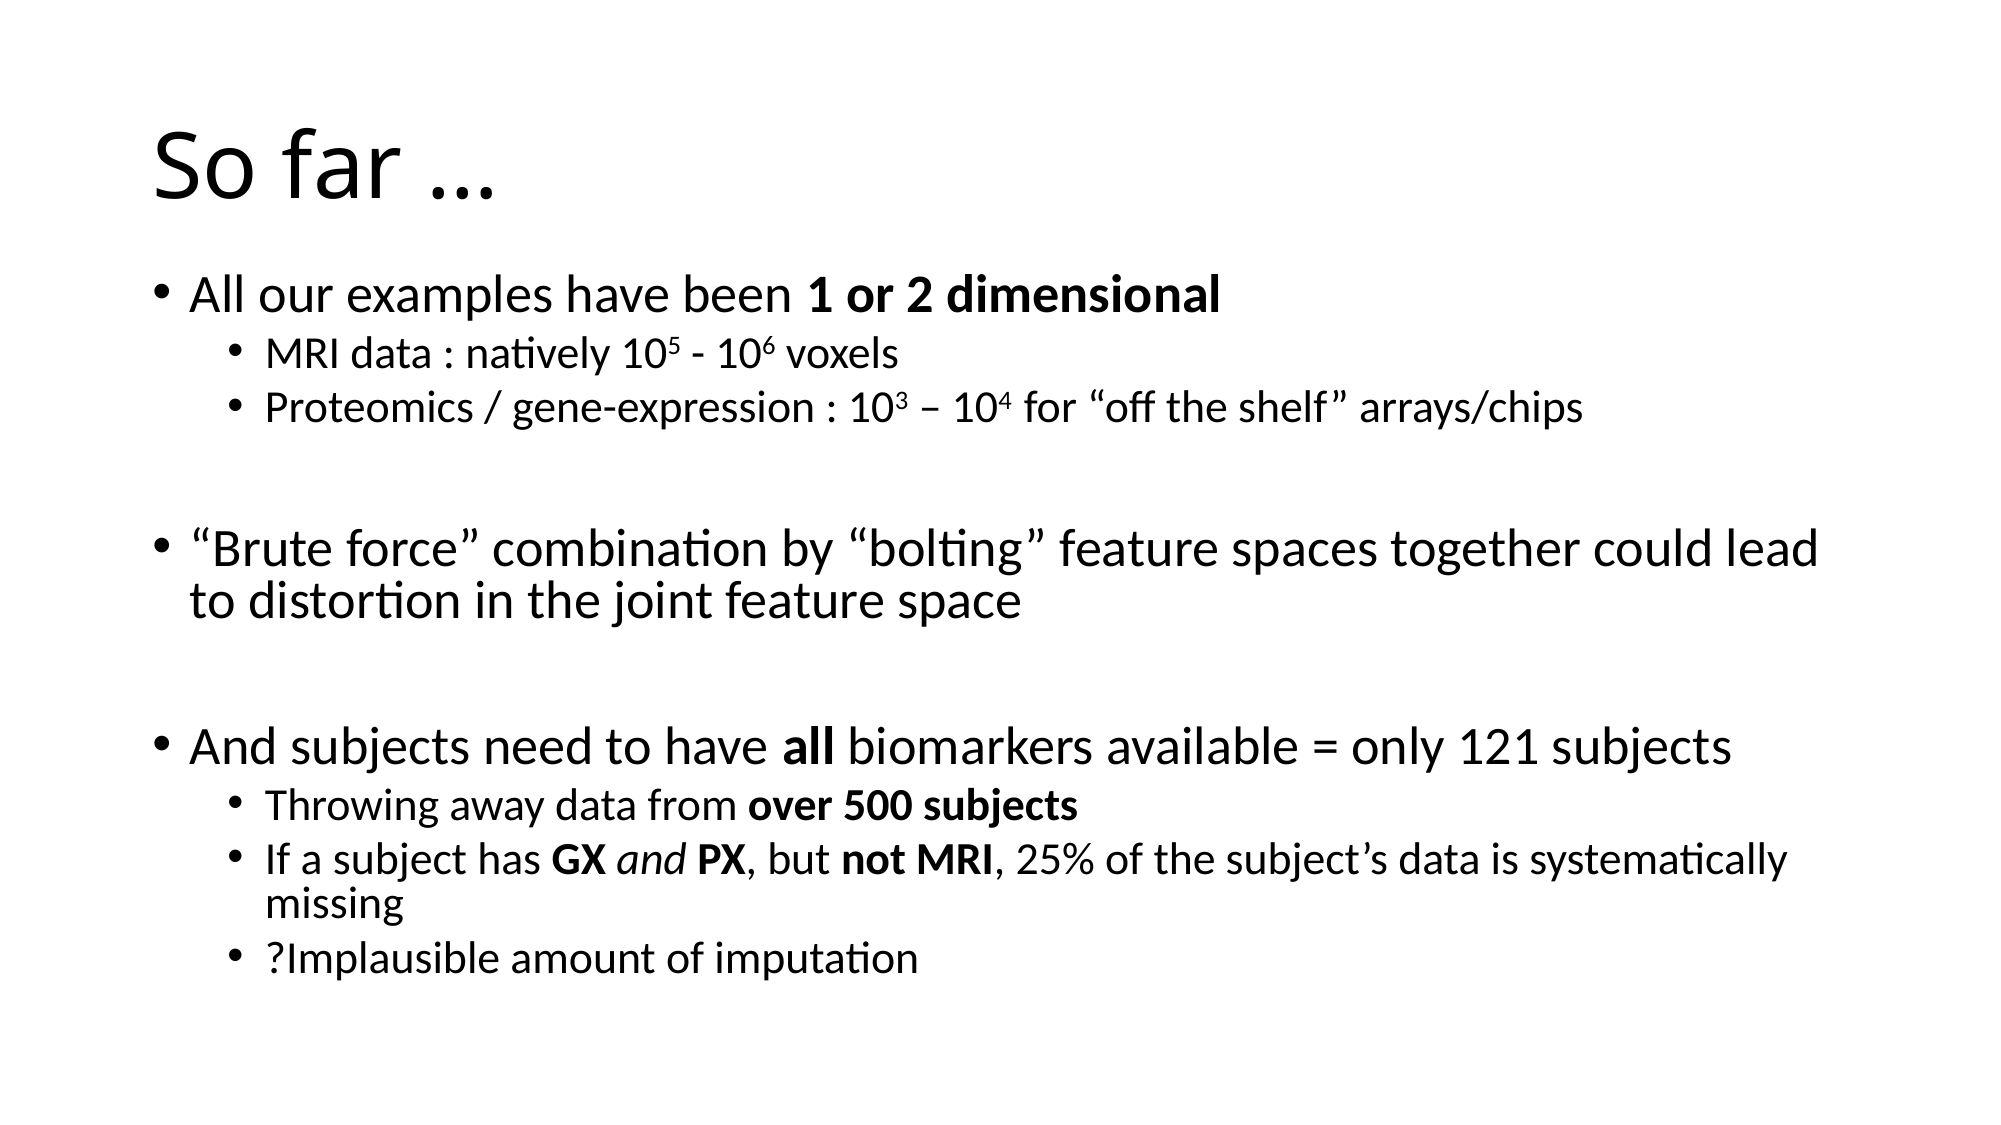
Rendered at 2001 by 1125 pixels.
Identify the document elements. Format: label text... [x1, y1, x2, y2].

title So far … [137, 59, 1863, 263]
list All our examples have been 1 or 2 dimensional MRI data : natively 105 - 106 voxels Proteomics / gene-expression : 103 – 104 for “off the shelf” arrays/chips “Brute force” combination by “bolting” feature spaces together could lead to distortion in the joint feature space And subjects need to have all biomarkers available = only 121 subjects Throwing away data from over 500 subjects If a subject has GX and PX, but not MRI, 25% of the subject’s data is systematically missing ?Implausible amount of imputation [137, 263, 1863, 978]
